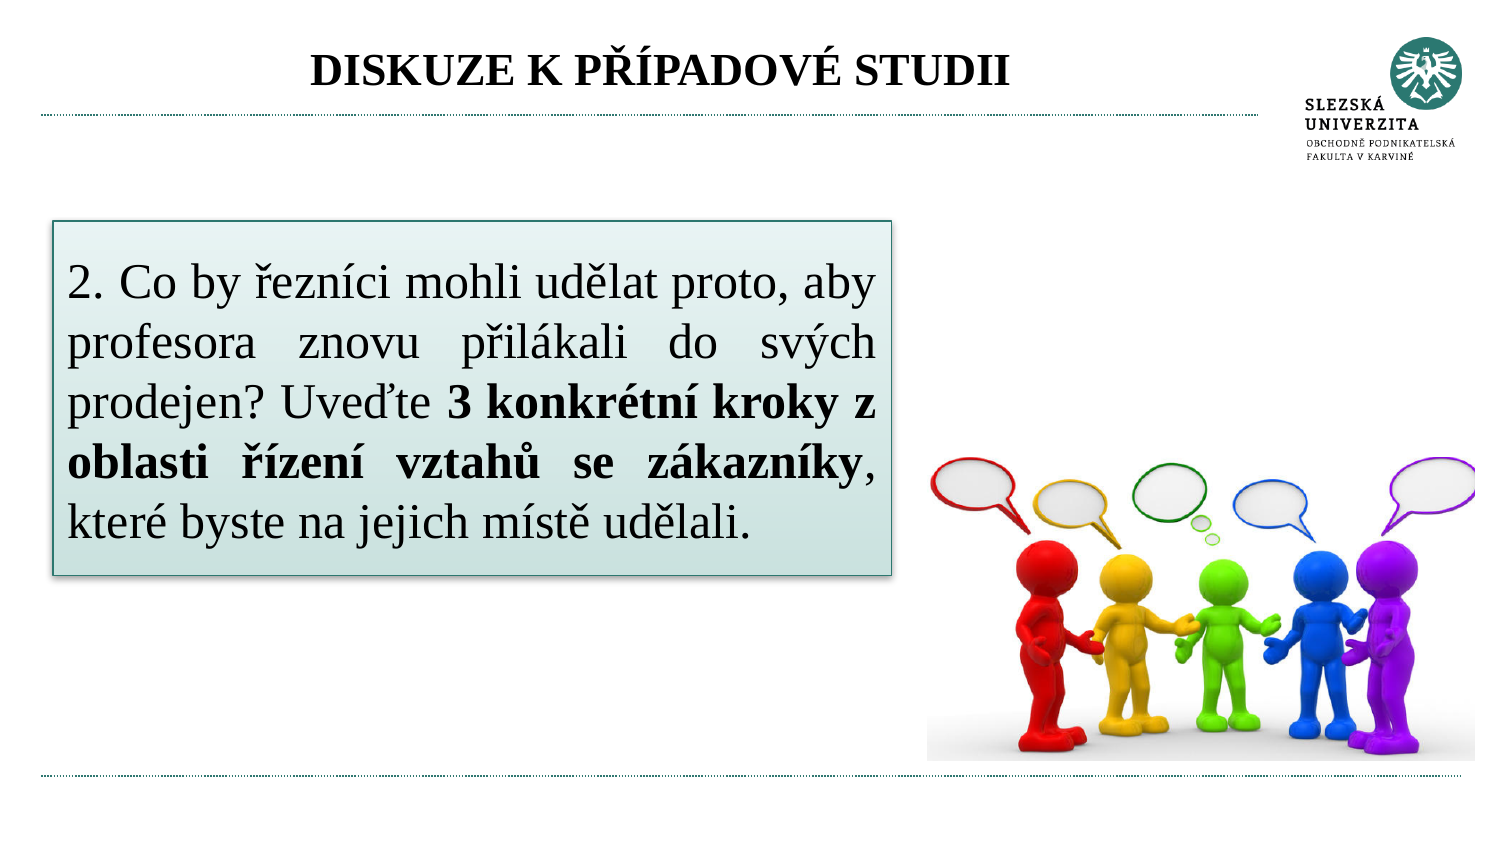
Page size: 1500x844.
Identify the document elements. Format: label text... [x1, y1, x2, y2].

text_box DISKUZE K PŘÍPADOVÉ STUDII [0, 32, 1365, 116]
title 2. Co by řezníci mohli udělat proto, aby profesora znovu přilákali do svých prodejen? Uveďte 3 konkrétní kroky z oblasti řízení vztahů se zákazníky, které byste na jejich místě udělali. [52, 220, 892, 576]
picture [1305, 37, 1462, 160]
picture [926, 457, 1475, 761]
